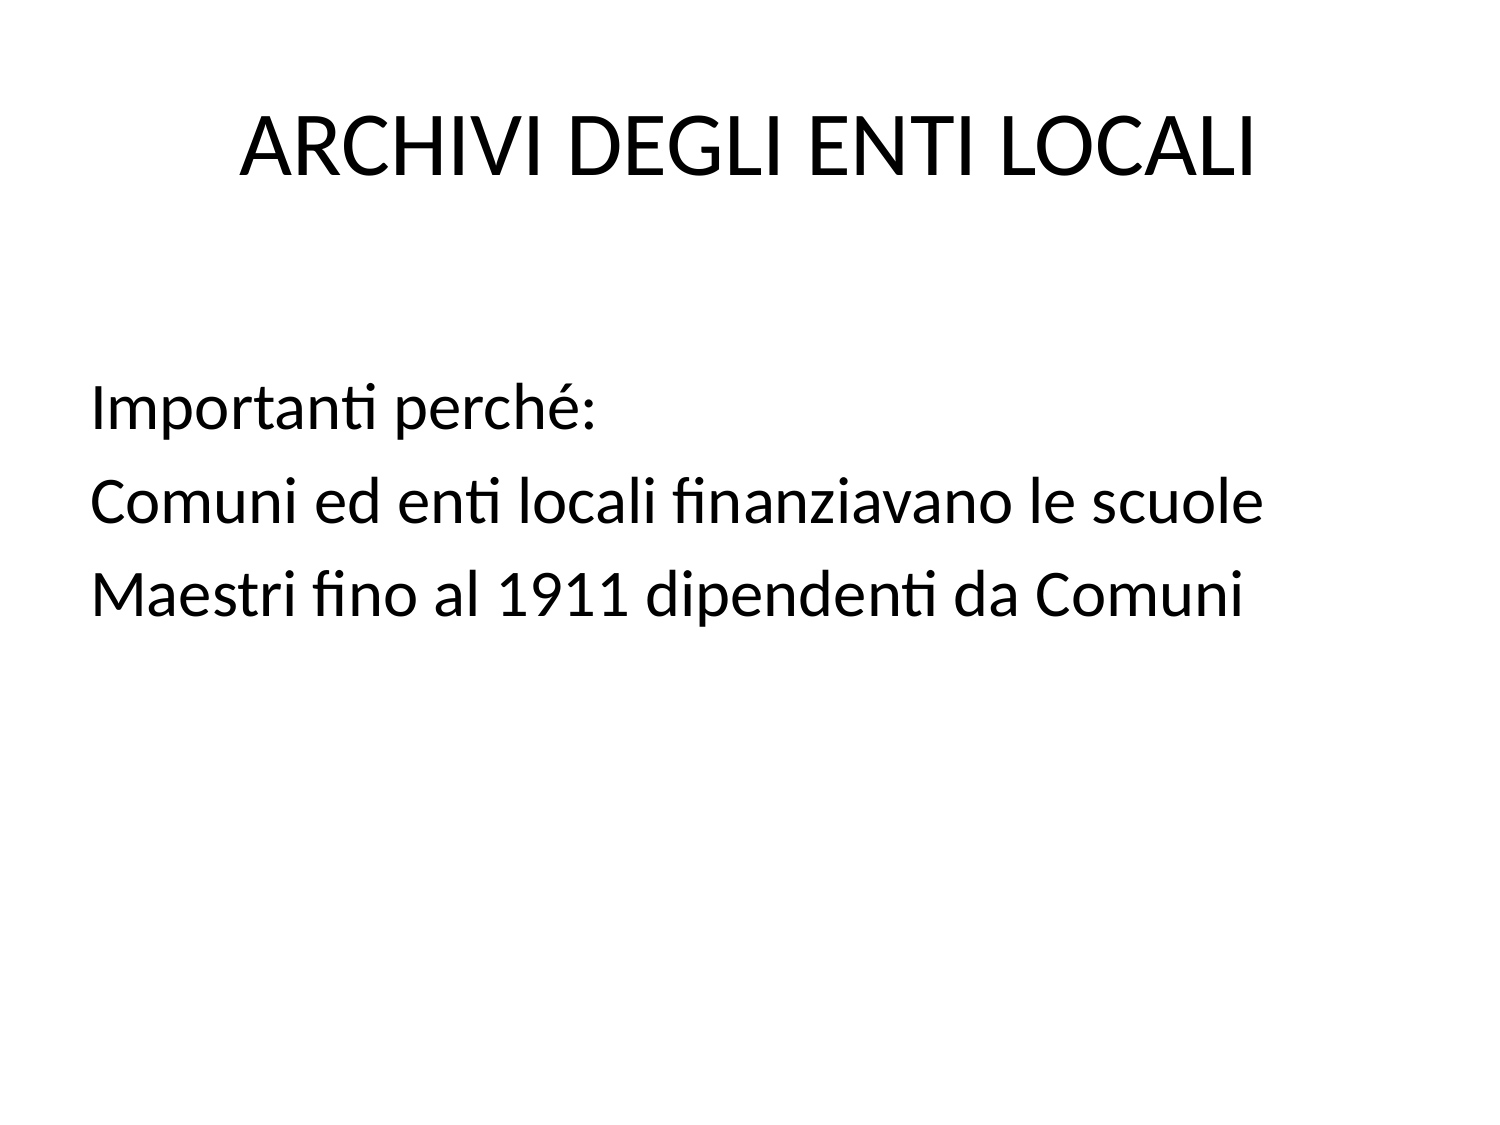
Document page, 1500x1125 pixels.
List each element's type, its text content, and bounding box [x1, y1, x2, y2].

list Importanti perché: Comuni ed enti locali finanziavano le scuole Maestri fino al 1911 dipendenti da Comuni [75, 262, 1425, 1005]
title ARCHIVI DEGLI ENTI LOCALI [75, 45, 1425, 233]
